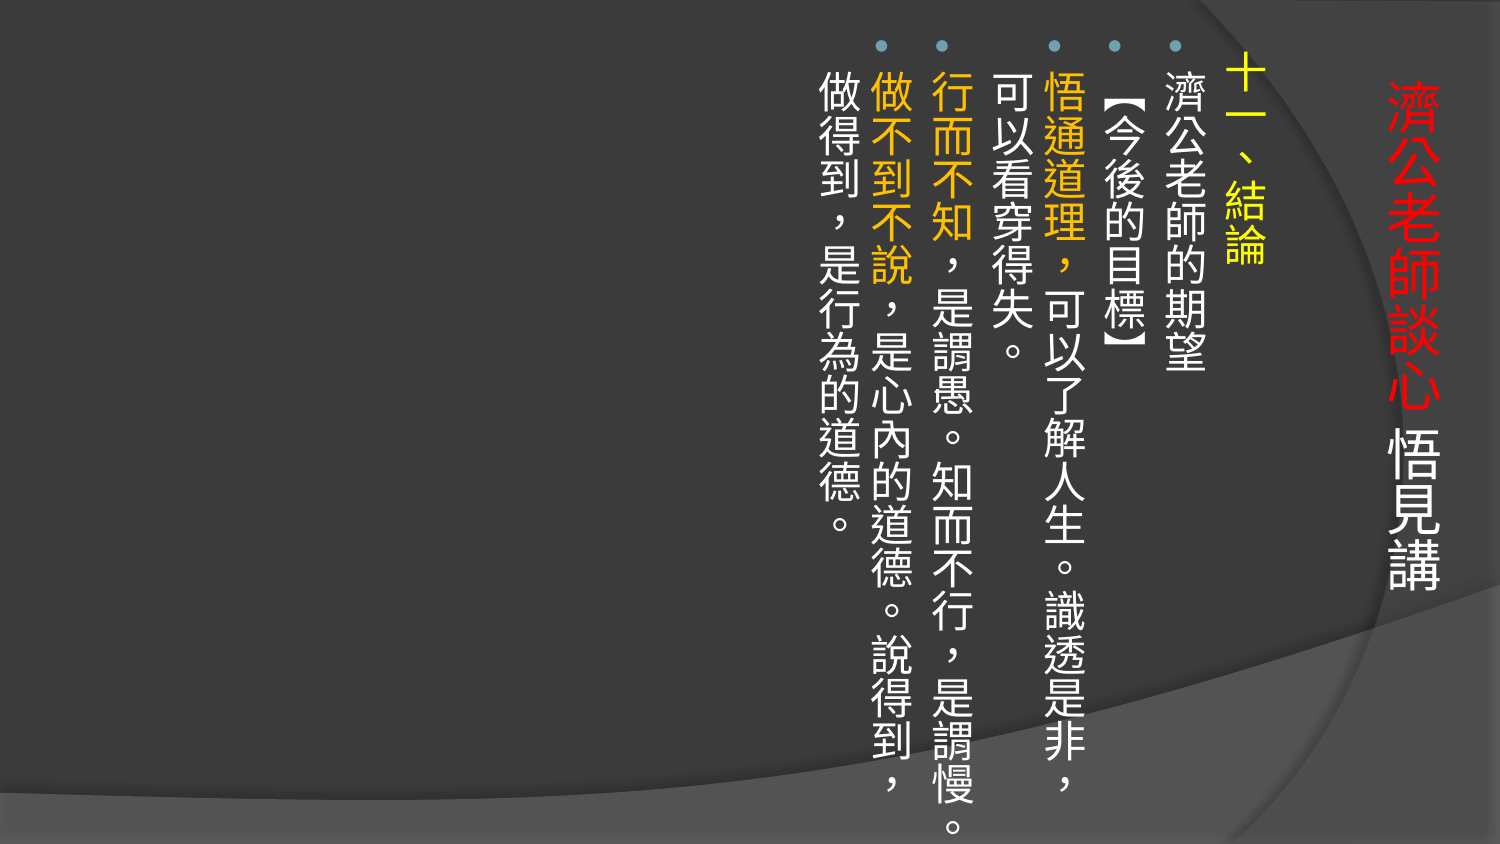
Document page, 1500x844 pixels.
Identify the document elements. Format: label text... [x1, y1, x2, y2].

title 濟公老師談心 悟見講 [1353, 43, 1473, 812]
list 十一、結論 濟公老師的期望 【今後的目標】 悟通道理，可以了解人生。識透是非，可以看穿得失。 行而不知，是謂愚。知而不行，是謂慢。 做不到不說，是心內的道德。說得到，做得到，是行為的道德。 [29, 20, 1353, 824]
